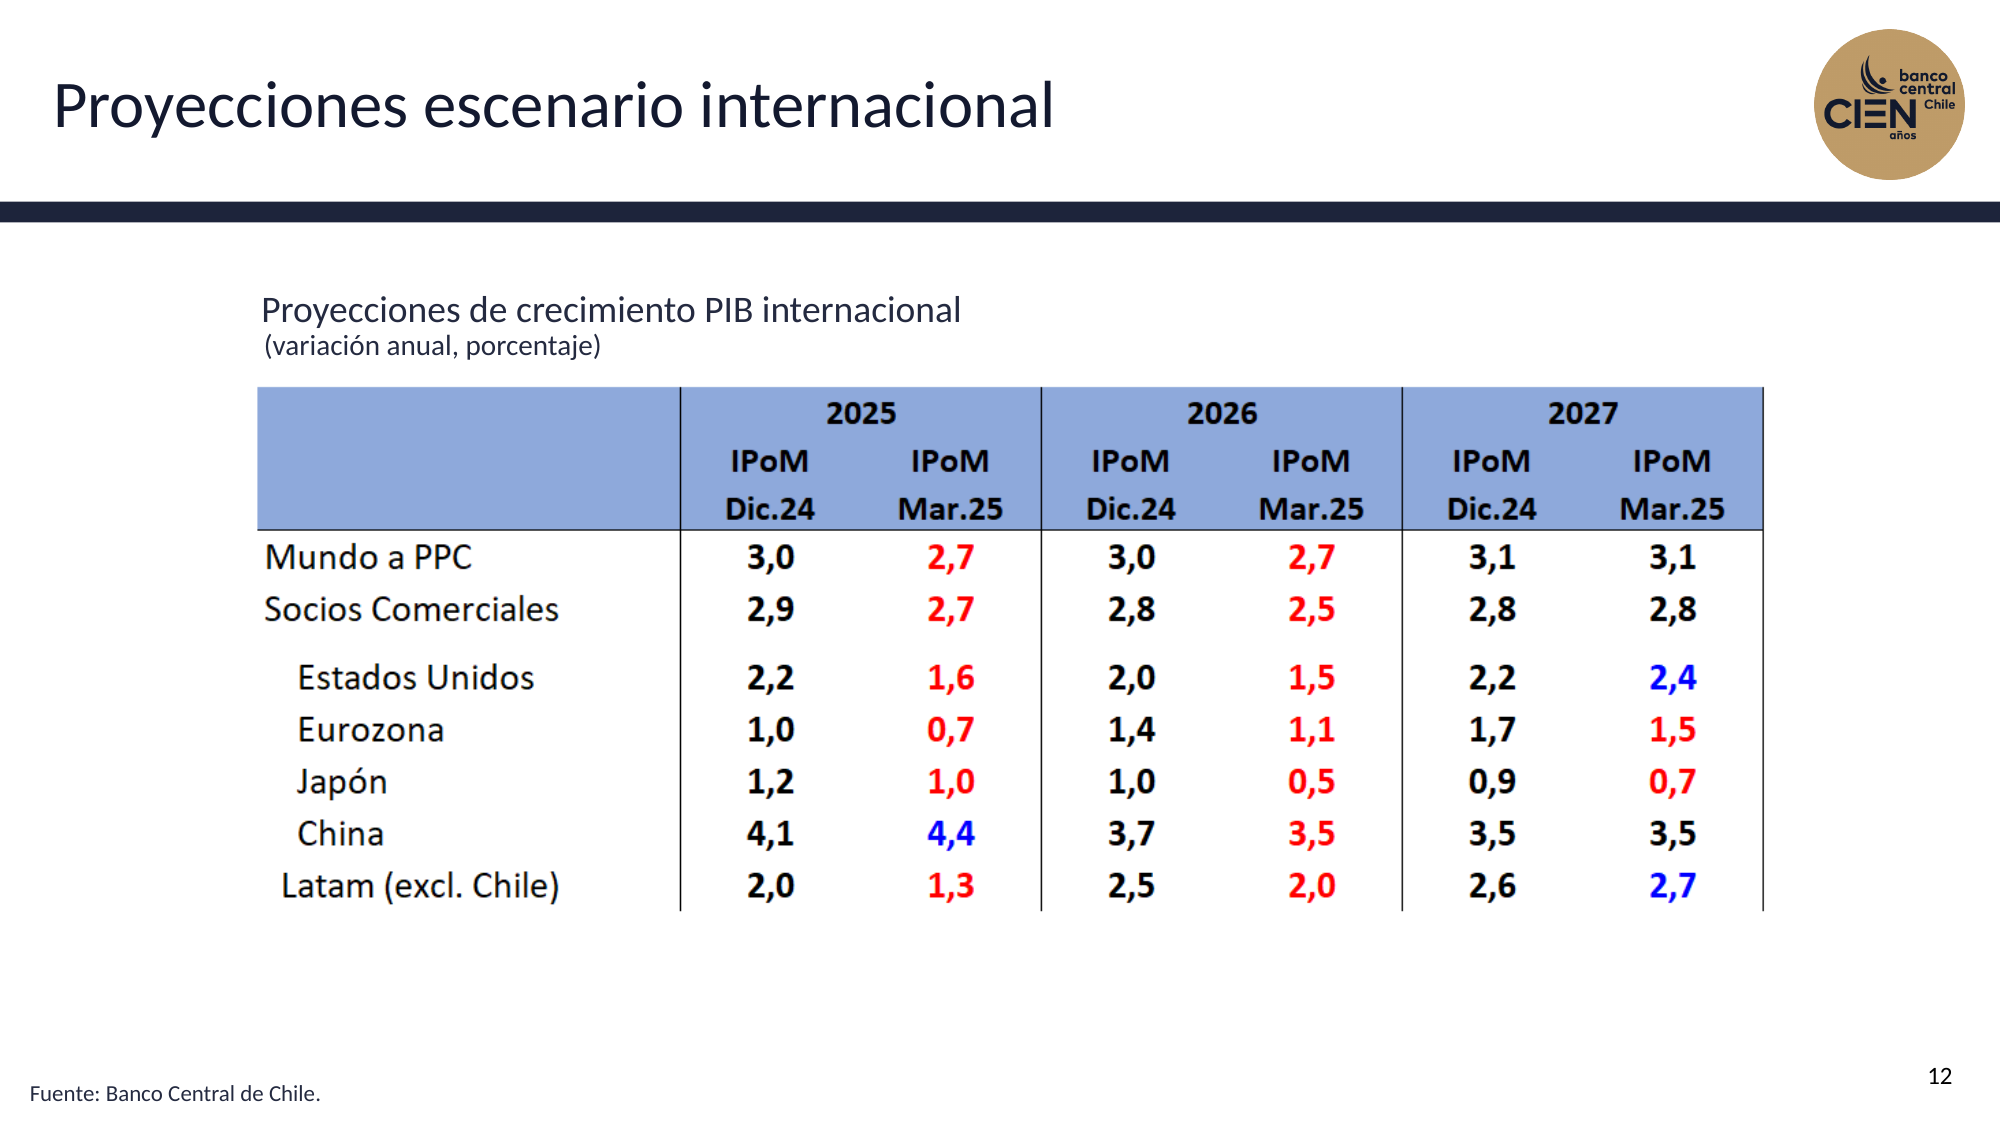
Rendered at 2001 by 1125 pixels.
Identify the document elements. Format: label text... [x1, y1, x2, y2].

text_box Fuente: Banco Central de Chile. [15, 1071, 1817, 1114]
picture [1814, 29, 1965, 180]
text_box (variación anual, porcentaje) [249, 319, 617, 369]
text_box Proyecciones de crecimiento PIB internacional [246, 277, 1435, 338]
picture [248, 379, 1775, 925]
text_box Proyecciones escenario internacional [38, 53, 1853, 149]
